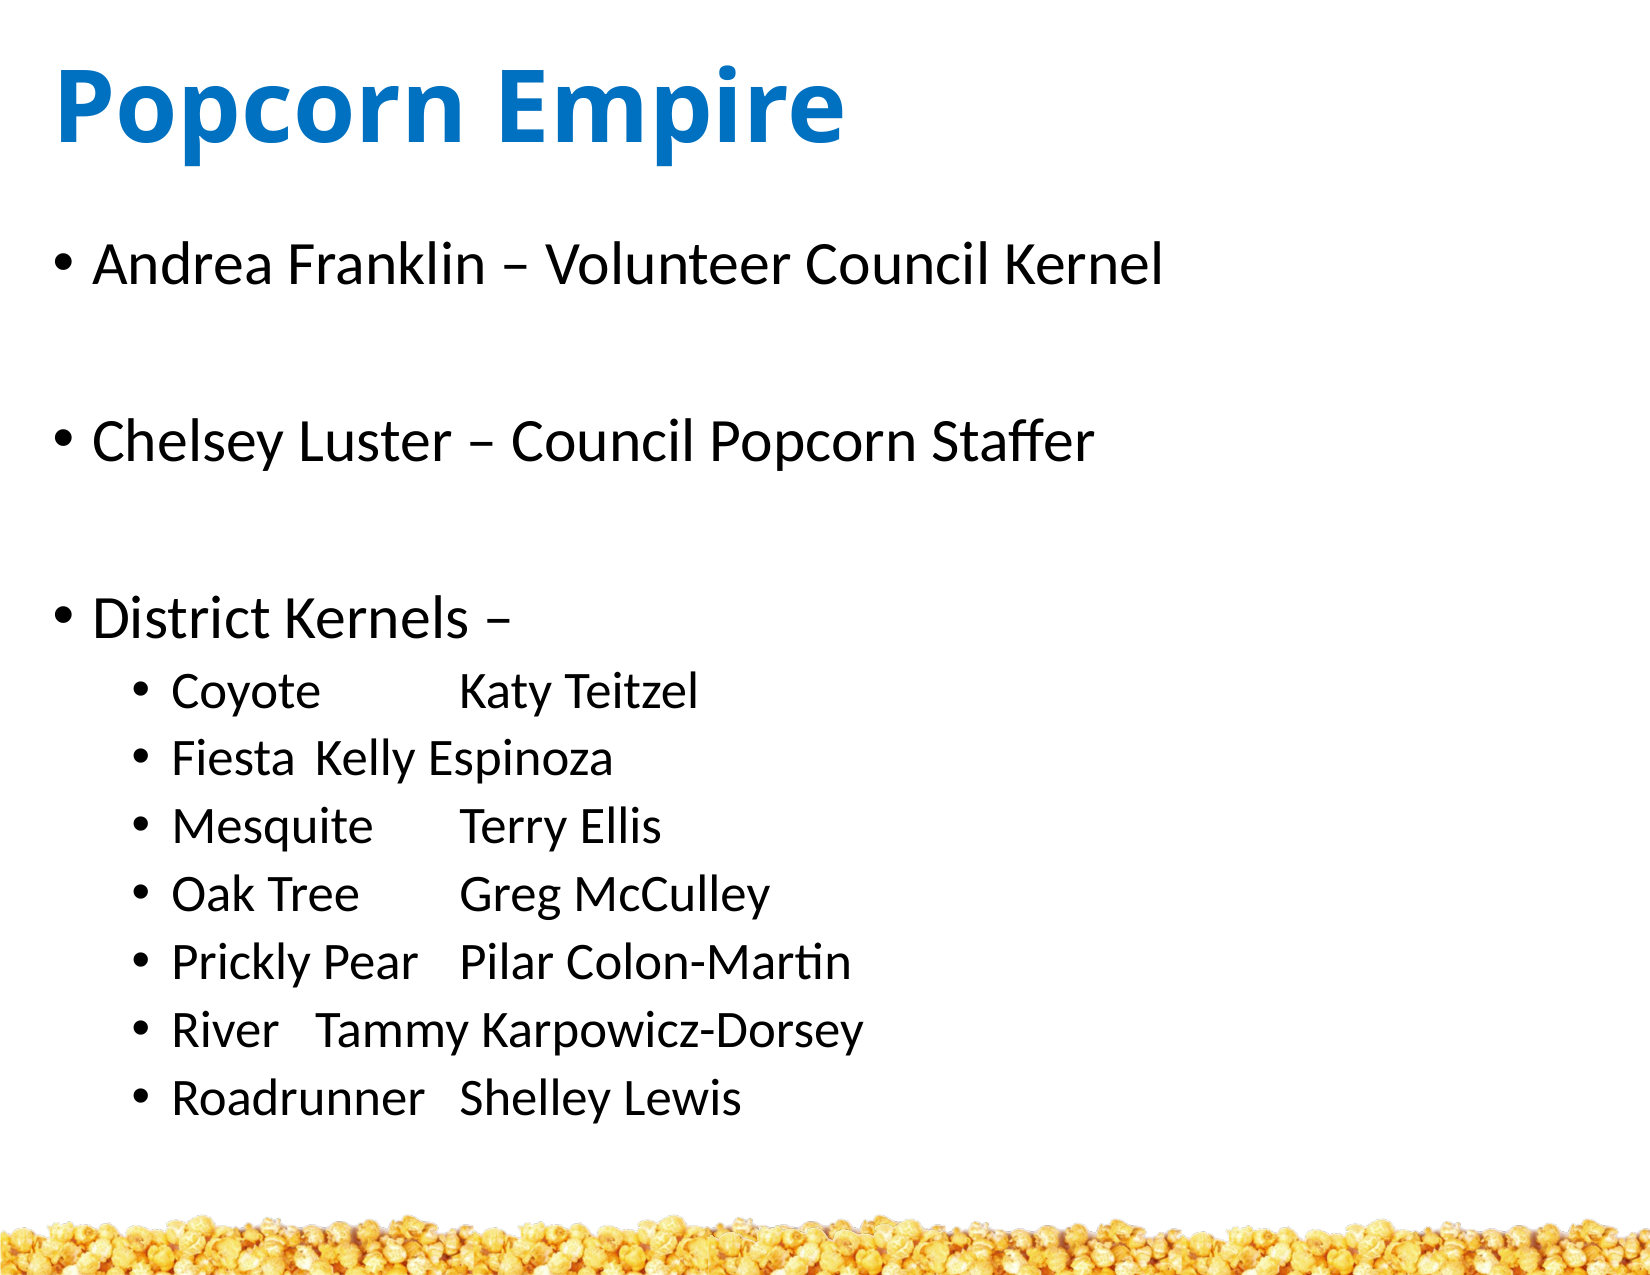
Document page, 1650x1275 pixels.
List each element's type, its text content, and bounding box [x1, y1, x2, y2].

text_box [0, 1212, 1650, 1275]
title Popcorn Empire [37, 40, 1631, 180]
list Andrea Franklin – Volunteer Council Kernel Chelsey Luster – Council Popcorn Staffer District Kernels – Coyote Katy Teitzel Fiesta Kelly Espinoza Mesquite Terry Ellis Oak Tree Greg McCulley Prickly Pear Pilar Colon-Martin River Tammy Karpowicz-Dorsey Roadrunner Shelley Lewis [37, 223, 1340, 1144]
